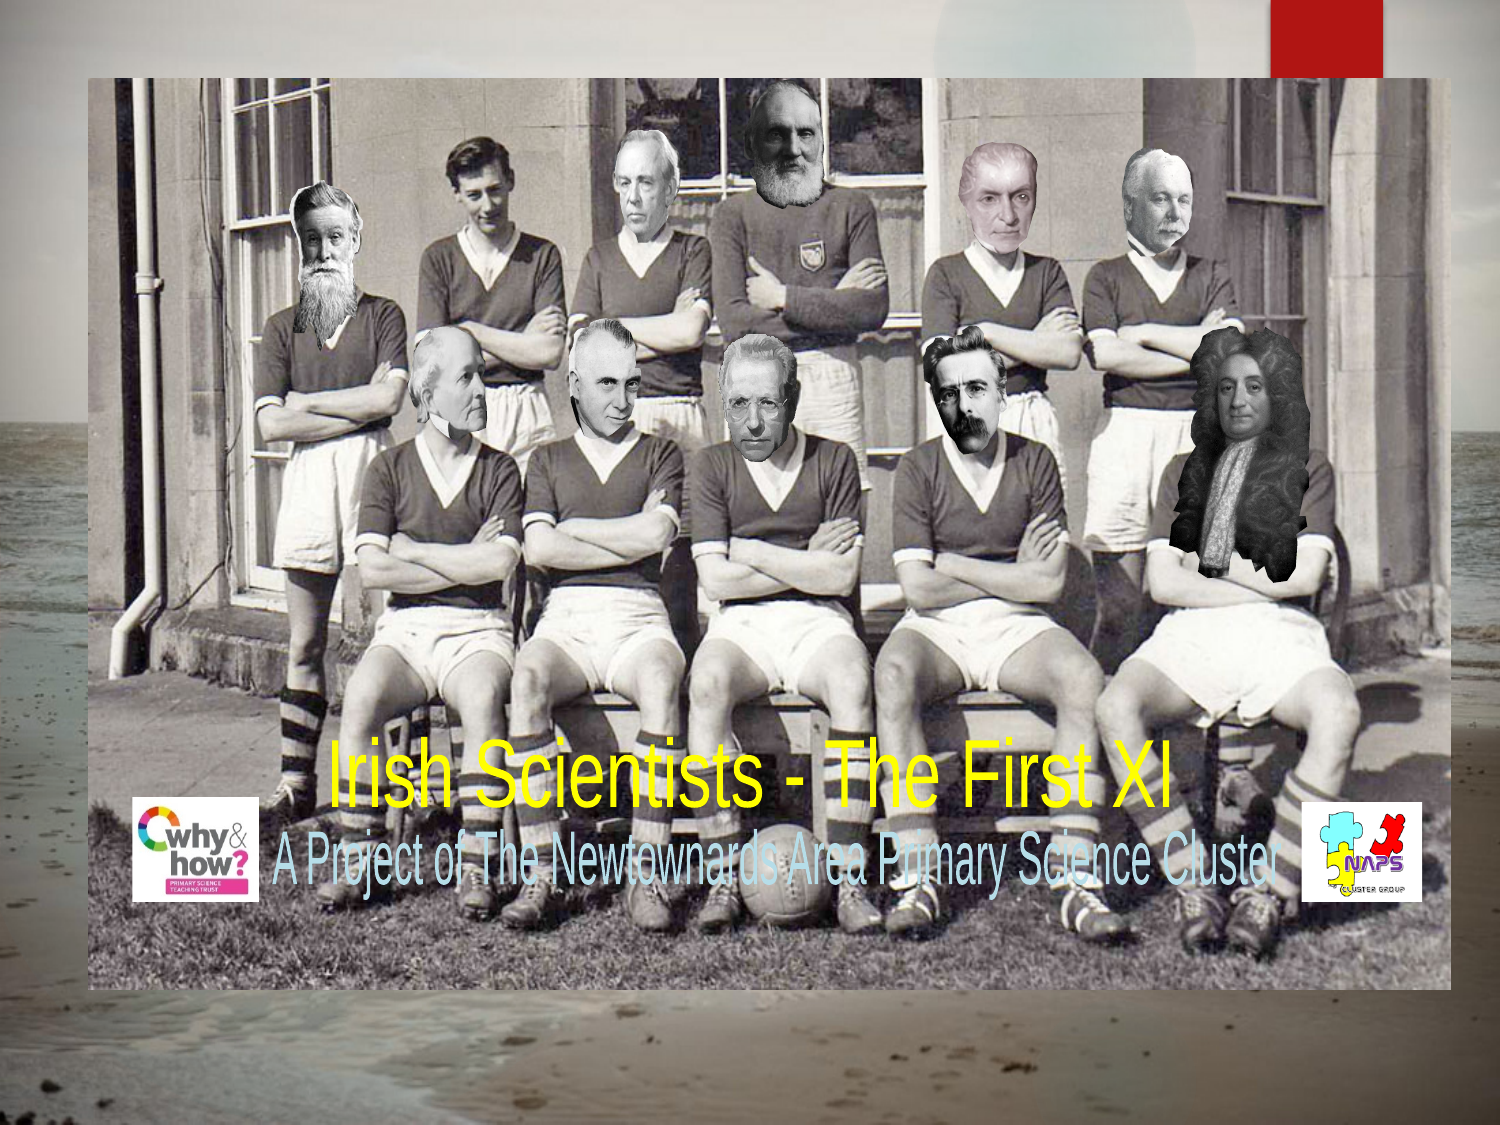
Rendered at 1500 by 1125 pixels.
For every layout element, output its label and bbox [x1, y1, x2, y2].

text_box [88, 77, 1451, 990]
picture [0, 0, 1500, 1125]
